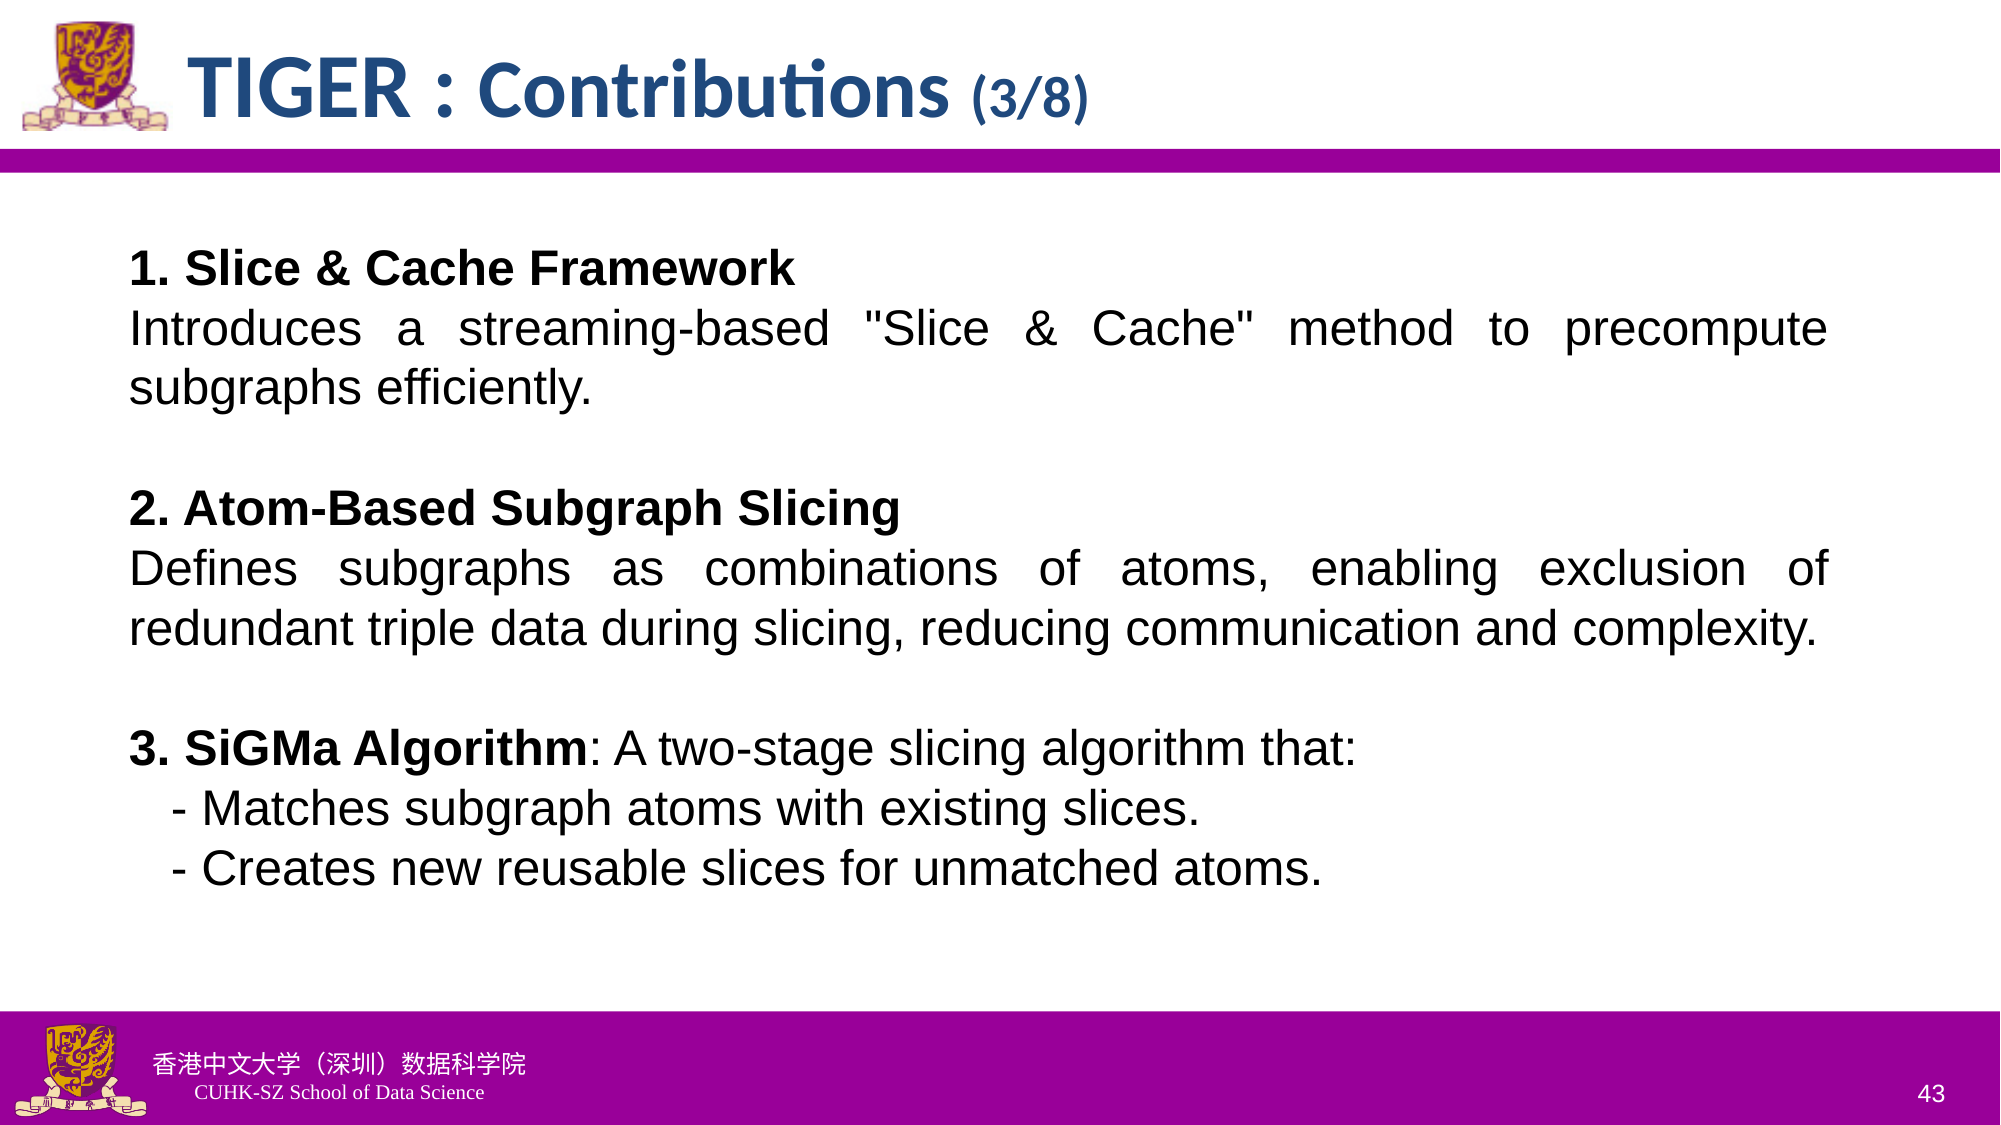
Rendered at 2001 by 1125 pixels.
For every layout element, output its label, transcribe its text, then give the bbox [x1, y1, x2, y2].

title TIGER : Contributions (3/8) [171, 23, 1946, 138]
slide_number 43 [1493, 1070, 1961, 1125]
picture [14, 1023, 149, 1117]
text_box 1. Slice & Cache Framework Introduces a streaming-based "Slice & Cache" method to precompute subgraphs efficiently. 2. Atom-Based Subgraph Slicing Defines subgraphs as combinations of atoms, enabling exclusion of redundant triple data during slicing, reducing communication and complexity. 3. SiGMa Algorithm: A two-stage slicing algorithm that: - Matches subgraph atoms with existing slices. - Creates new reusable slices for unmatched atoms. [114, 227, 1845, 903]
picture [21, 20, 173, 131]
